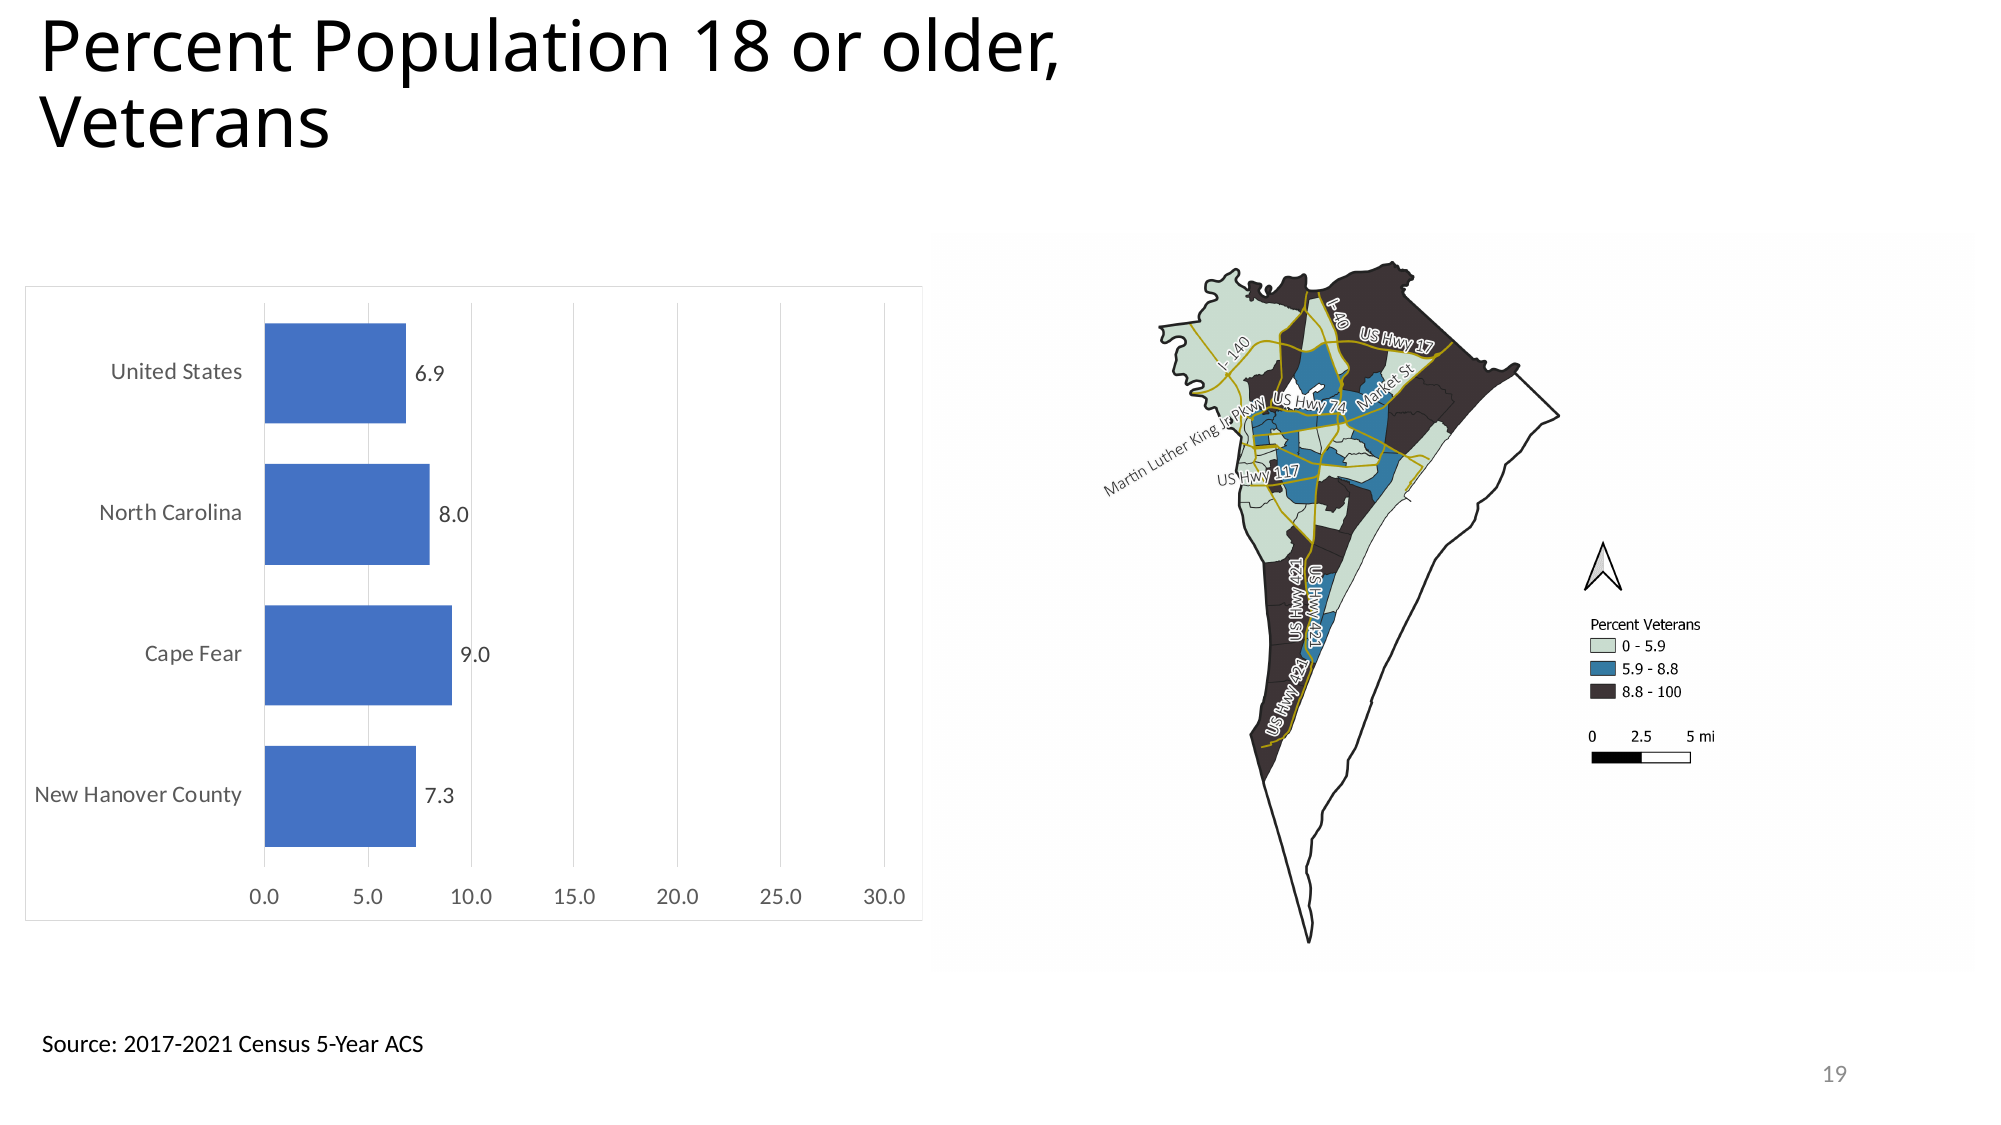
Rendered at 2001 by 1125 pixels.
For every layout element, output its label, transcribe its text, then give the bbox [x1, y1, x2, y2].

picture [931, 233, 1975, 972]
title Percent Population 18 or older, Veterans [24, 5, 1199, 169]
text_box Source: 2017-2021 Census 5-Year ACS [27, 1020, 440, 1065]
slide_number 19 [1412, 1042, 1863, 1103]
picture [24, 285, 923, 921]
